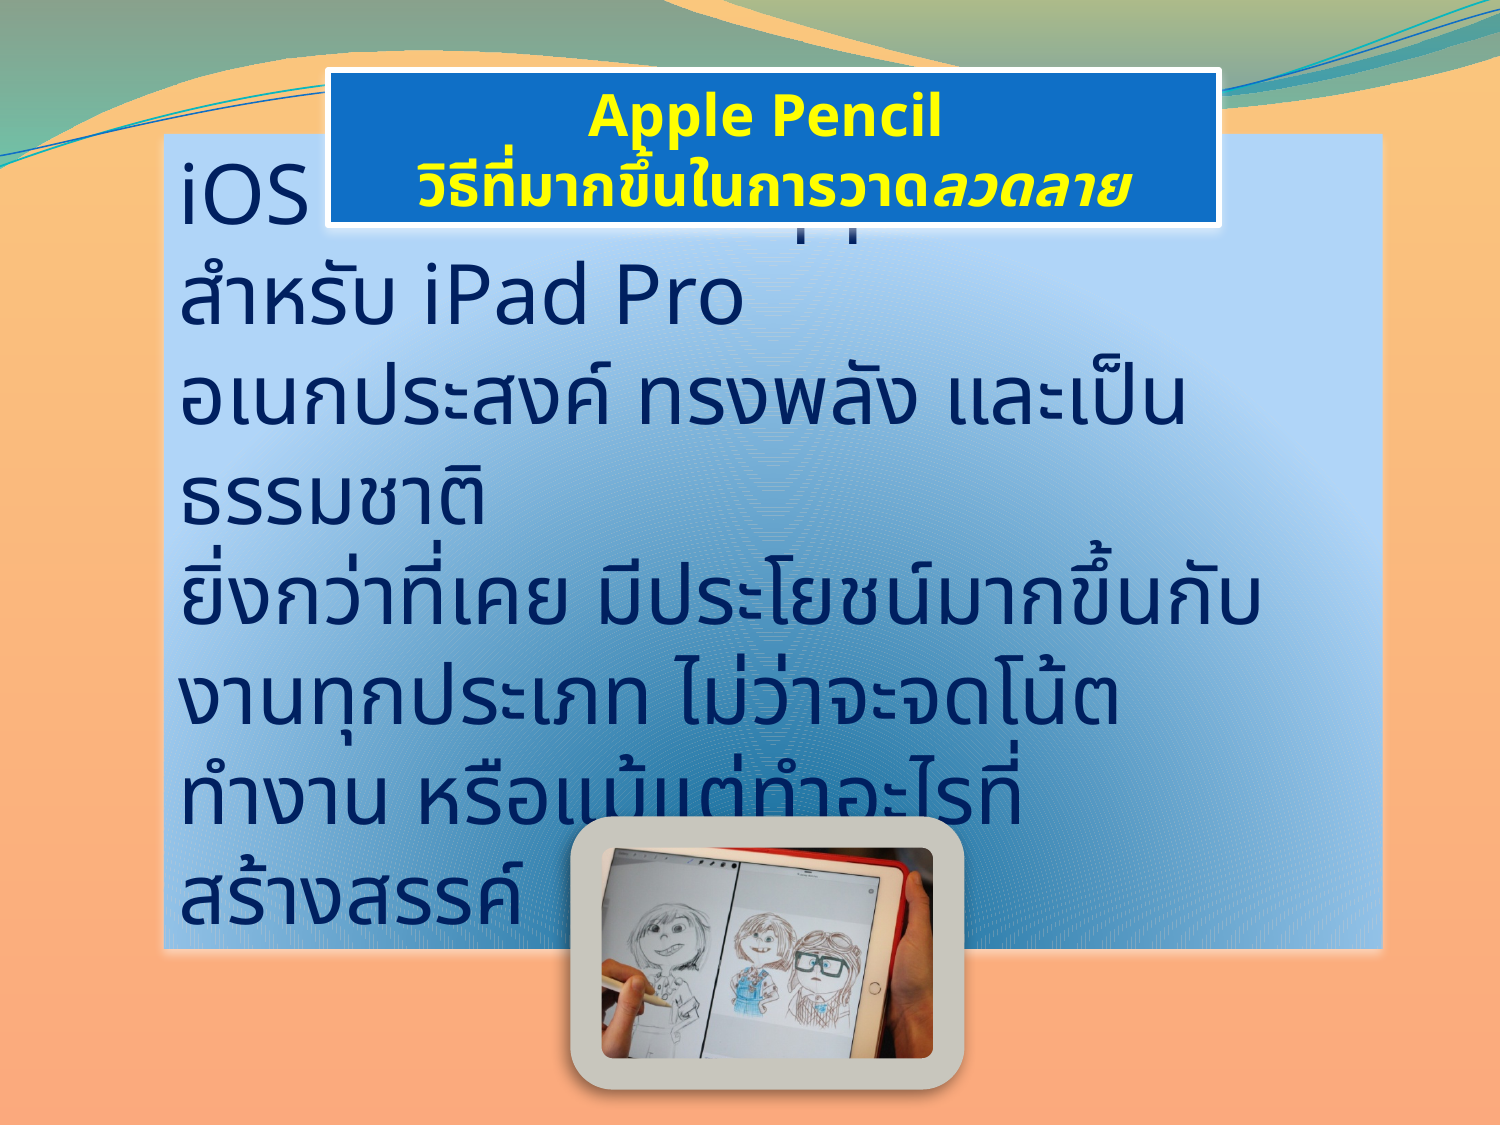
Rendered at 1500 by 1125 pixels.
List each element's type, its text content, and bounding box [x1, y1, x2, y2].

text_box iOS 11 จะเสกให้ Apple Pencil สำหรับ iPad Pro อเนกประสงค์ ทรงพลัง และเป็นธรรมชาติ ยิ่งกว่าที่เคย มีประโยชน์มากขึ้นกับงานทุกประเภท ไม่ว่าจะจดโน้ต ทำงาน หรือแม้แต่ทำอะไรที่สร้างสรรค์ [163, 133, 1383, 949]
picture [585, 831, 950, 1075]
text_box Apple Pencil วิธีที่มากขึ้นในการวาดลวดลาย [325, 67, 1222, 228]
